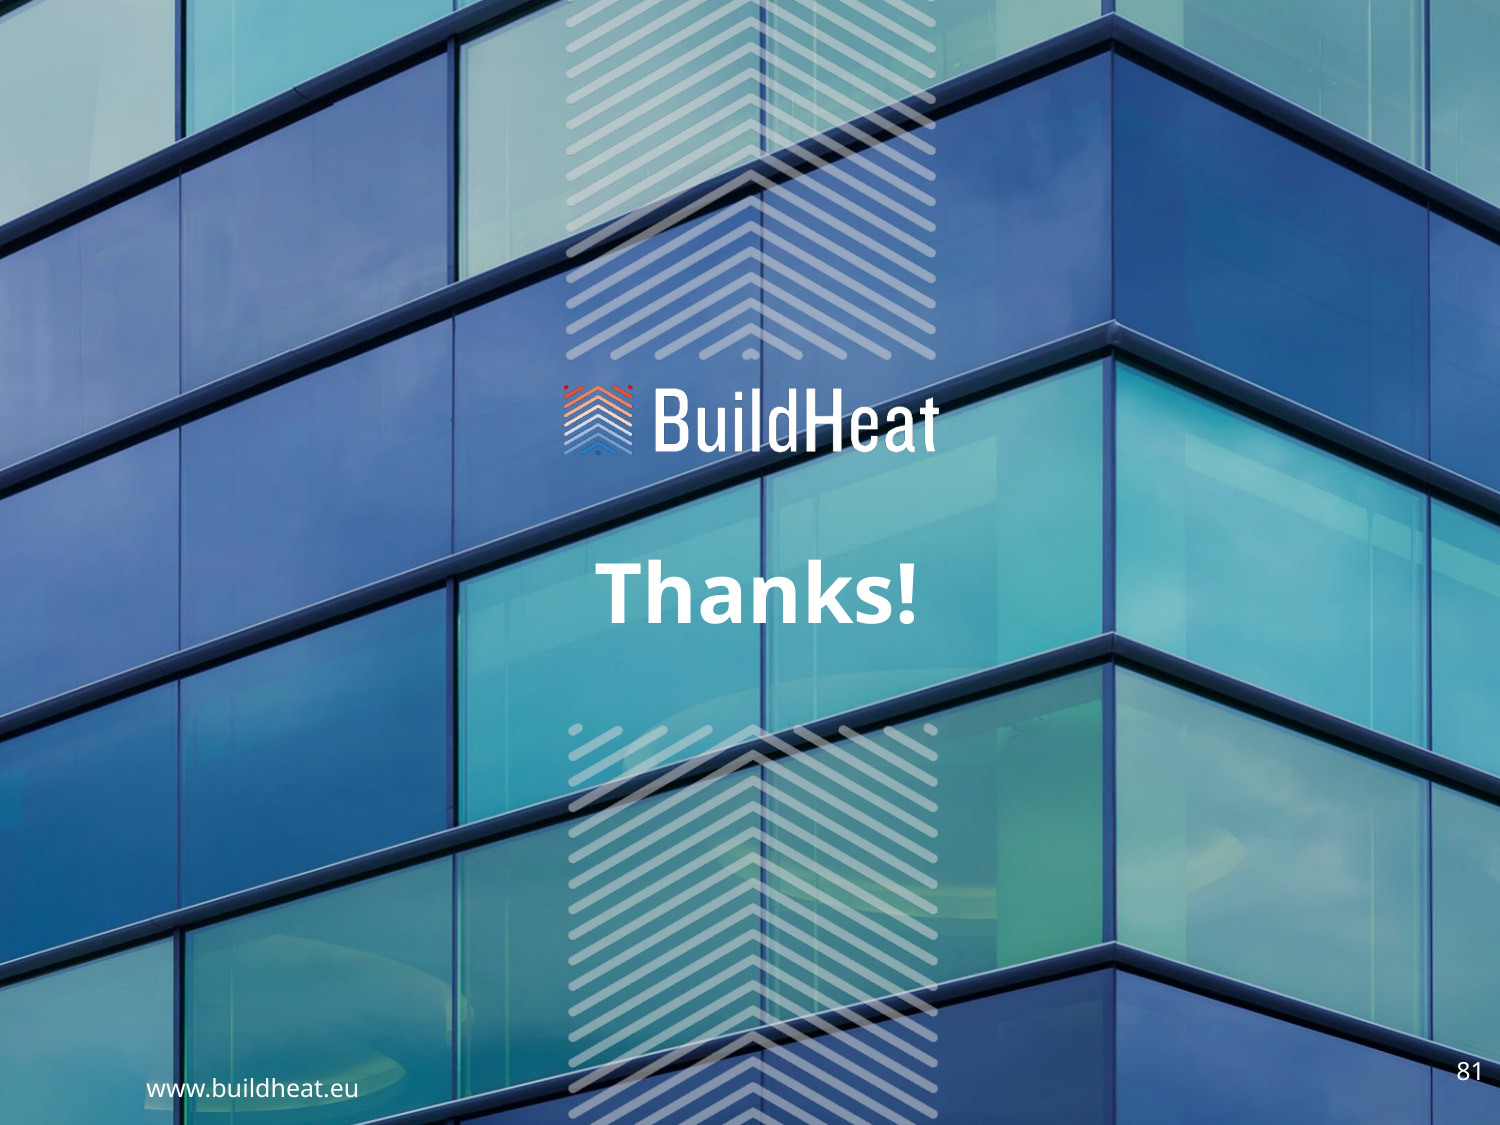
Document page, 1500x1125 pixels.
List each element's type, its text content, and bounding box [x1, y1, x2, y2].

footer www.buildheat.eu [15, 1057, 491, 1118]
slide_number 81 [1149, 1042, 1500, 1103]
picture [0, 0, 1500, 1125]
title Thanks! [89, 481, 1411, 700]
